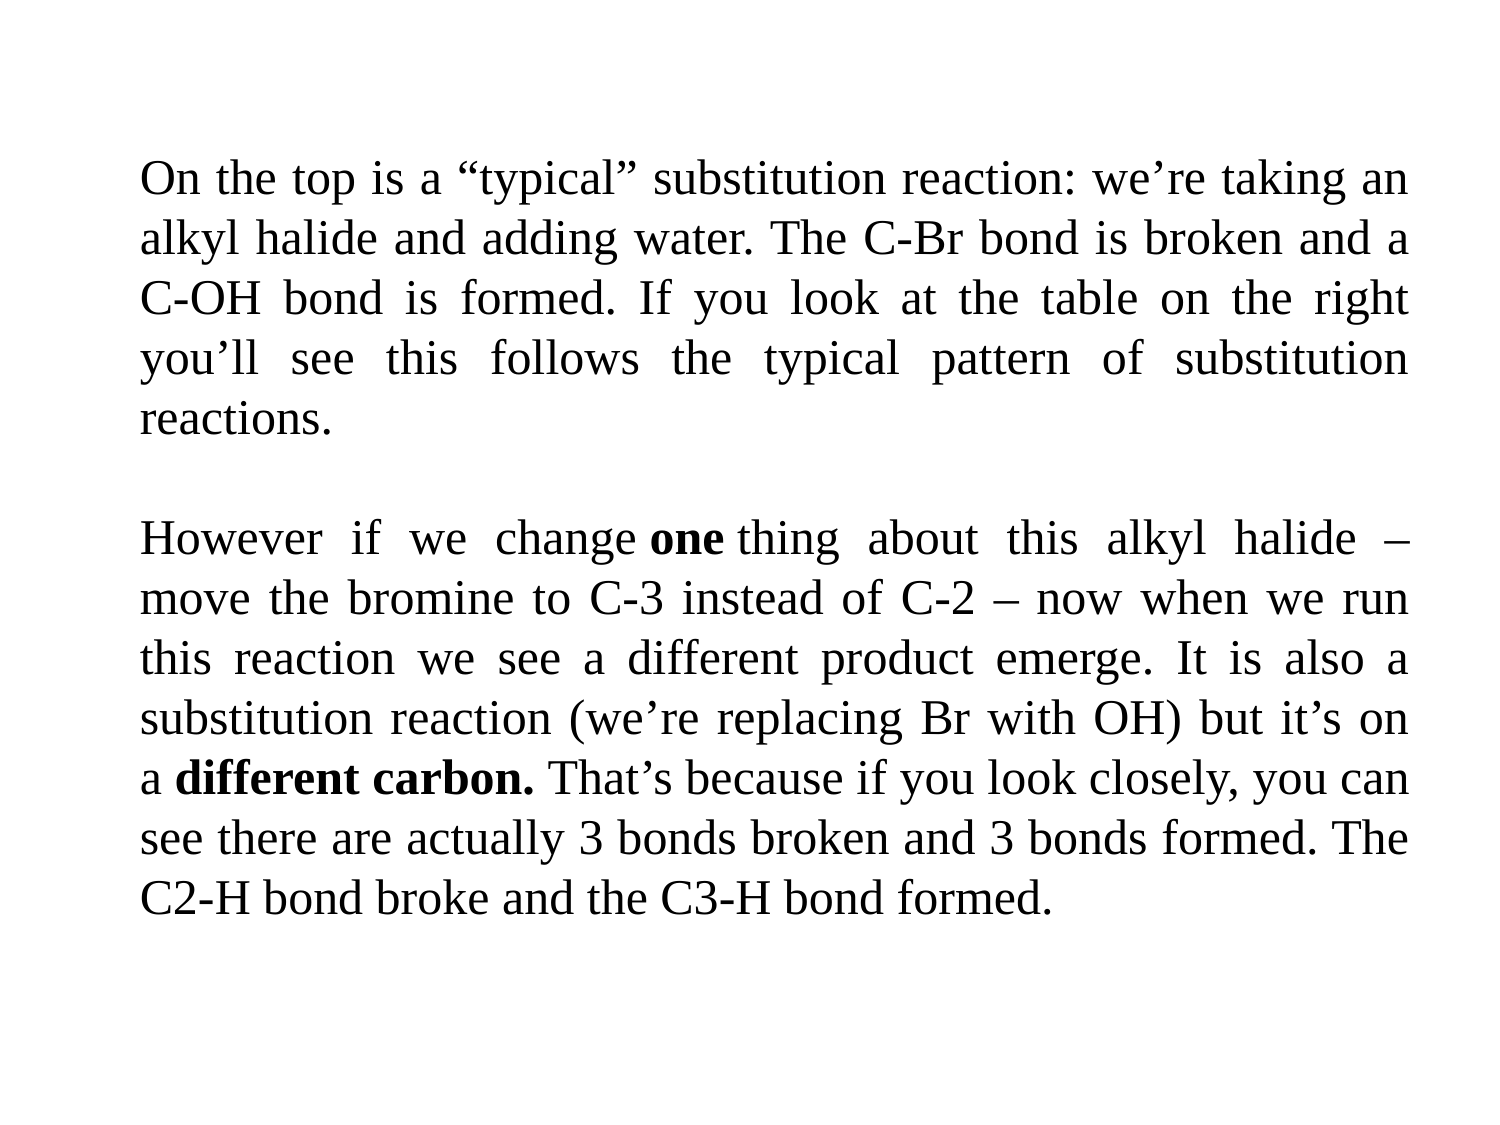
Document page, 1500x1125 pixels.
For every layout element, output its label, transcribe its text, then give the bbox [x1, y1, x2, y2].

text_box On the top is a “typical” substitution reaction: we’re taking an alkyl halide and adding water. The C-Br bond is broken and a C-OH bond is formed. If you look at the table on the right you’ll see this follows the typical pattern of substitution reactions. However if we change one thing about this alkyl halide – move the bromine to C-3 instead of C-2 – now when we run this reaction we see a different product emerge. It is also a substitution reaction (we’re replacing Br with OH) but it’s on a different carbon. That’s because if you look closely, you can see there are actually 3 bonds broken and 3 bonds formed. The C2-H bond broke and the C3-H bond formed. [125, 137, 1425, 1023]
